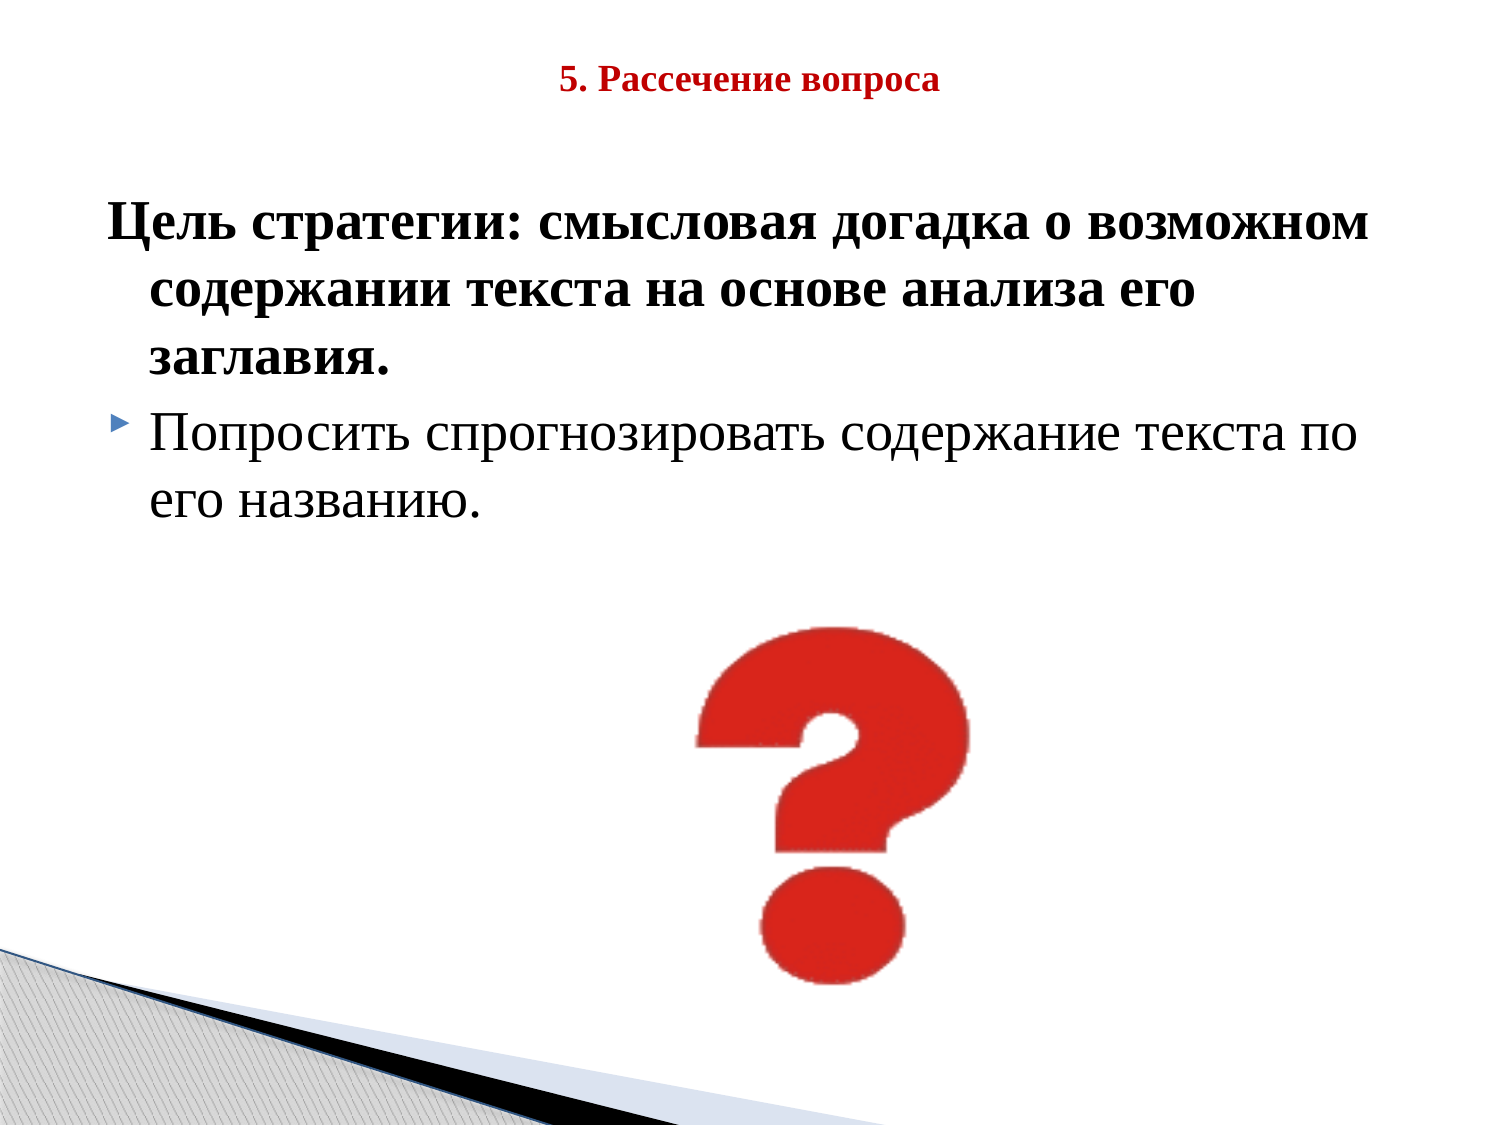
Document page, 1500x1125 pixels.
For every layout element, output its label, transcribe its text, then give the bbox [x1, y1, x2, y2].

list Цель стратегии: смысловая догадка о возможном содержании текста на основе анализа его заглавия. Попросить спрогнозировать содержание текста по его названию. [75, 175, 1425, 774]
title 5. Рассечение вопроса [75, 45, 1425, 153]
picture [597, 538, 1067, 1079]
